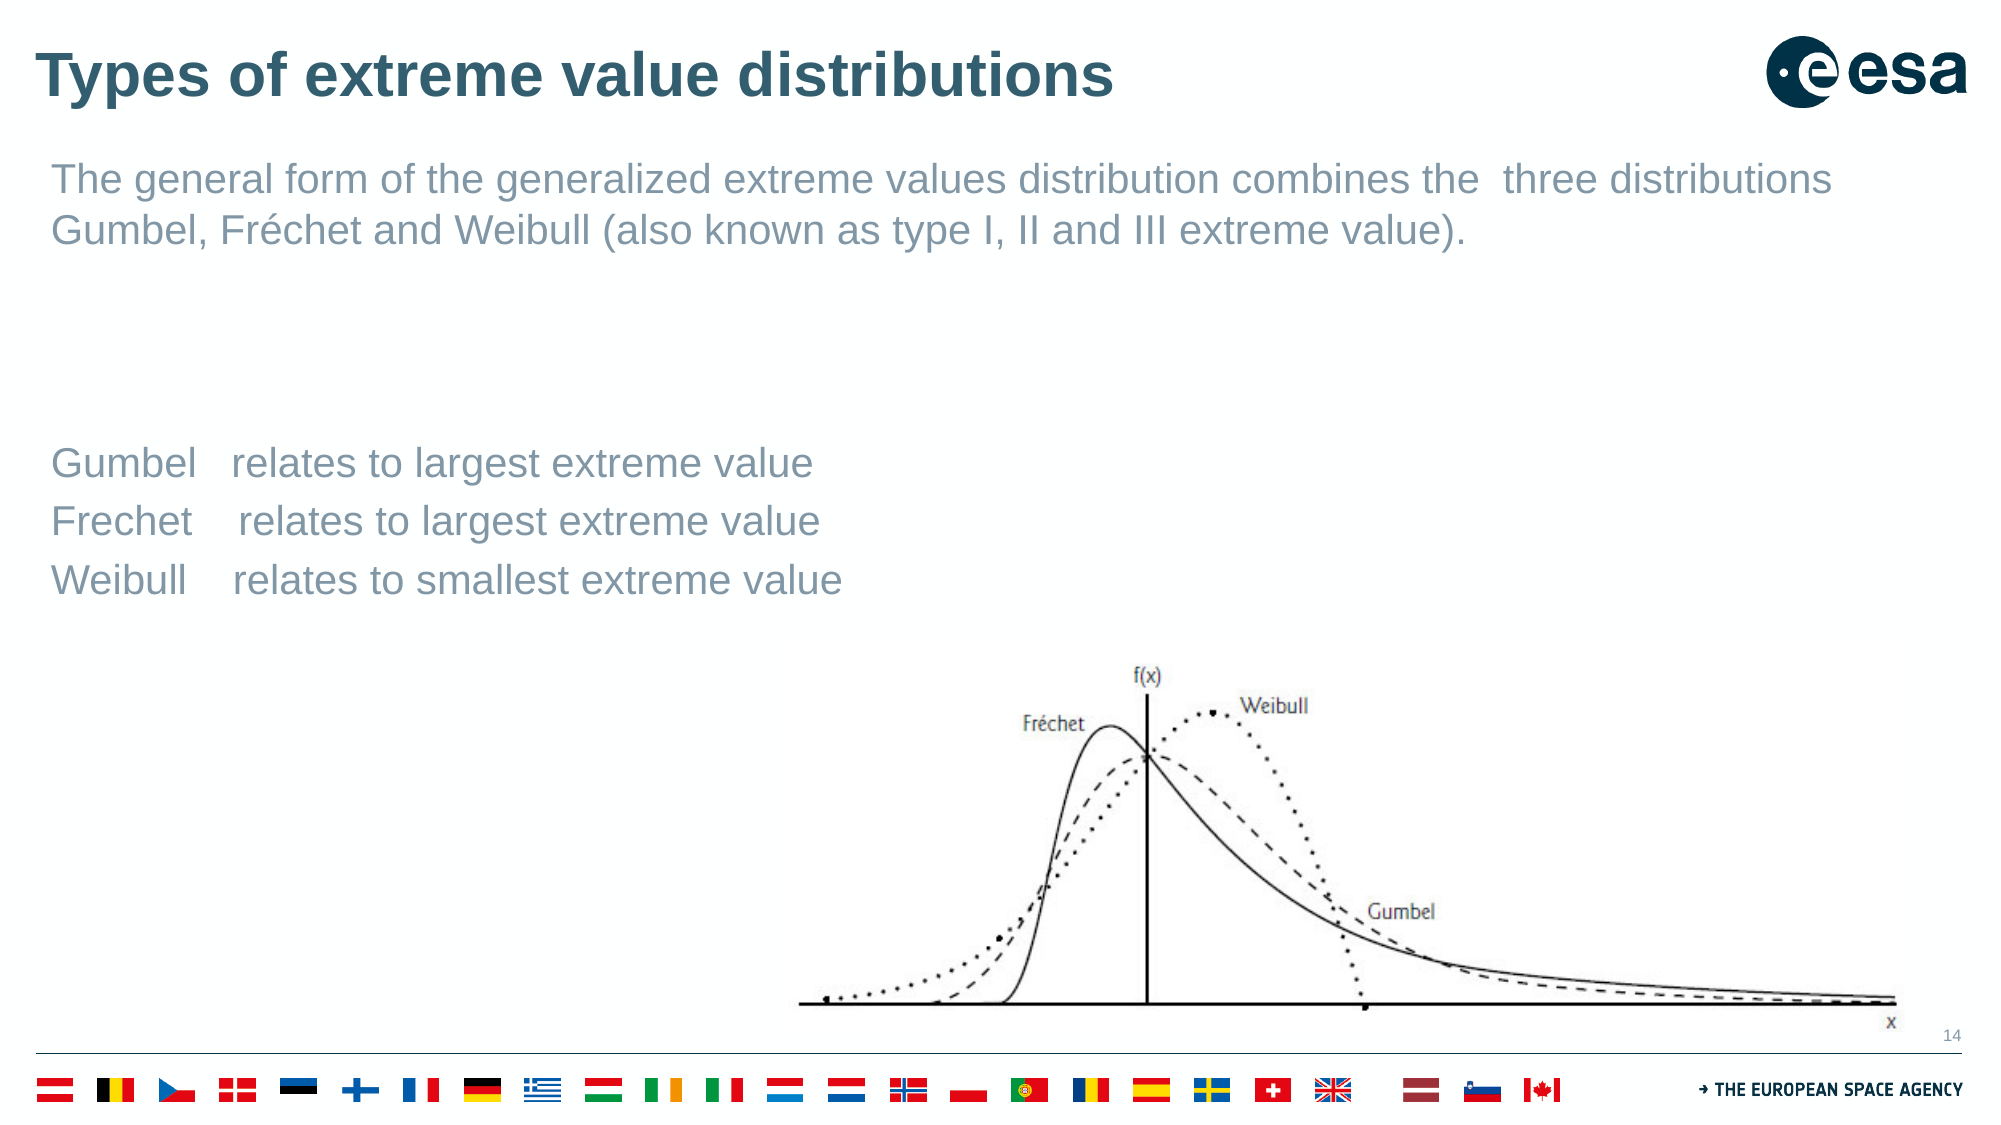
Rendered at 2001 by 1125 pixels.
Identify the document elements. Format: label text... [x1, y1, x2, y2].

picture [342, 1078, 379, 1102]
title Types of extreme value distributions [35, 25, 1694, 119]
picture [828, 1078, 865, 1102]
picture [585, 1078, 622, 1102]
picture [1696, 1080, 1966, 1098]
picture [950, 1078, 987, 1102]
picture [1133, 1078, 1170, 1102]
picture [1315, 1078, 1351, 1102]
picture [1194, 1078, 1230, 1102]
picture [767, 1078, 803, 1102]
picture [464, 1078, 501, 1102]
picture [524, 1078, 561, 1102]
picture [219, 1078, 256, 1102]
picture [403, 1078, 439, 1102]
picture [1464, 1078, 1501, 1102]
picture [1524, 1078, 1560, 1102]
picture [706, 1078, 743, 1102]
picture [1011, 1078, 1048, 1102]
picture [97, 1078, 134, 1102]
picture [159, 1078, 195, 1102]
picture [1403, 1078, 1439, 1102]
picture [280, 1078, 317, 1102]
picture [1694, 0, 2001, 180]
picture [1073, 1078, 1109, 1102]
picture [787, 638, 1913, 1032]
picture [890, 1078, 927, 1102]
picture [1255, 1078, 1291, 1102]
picture [645, 1078, 682, 1102]
picture [1771, 173, 1782, 180]
picture [1704, 173, 1714, 180]
picture [1795, 173, 1805, 180]
picture [37, 1078, 73, 1102]
